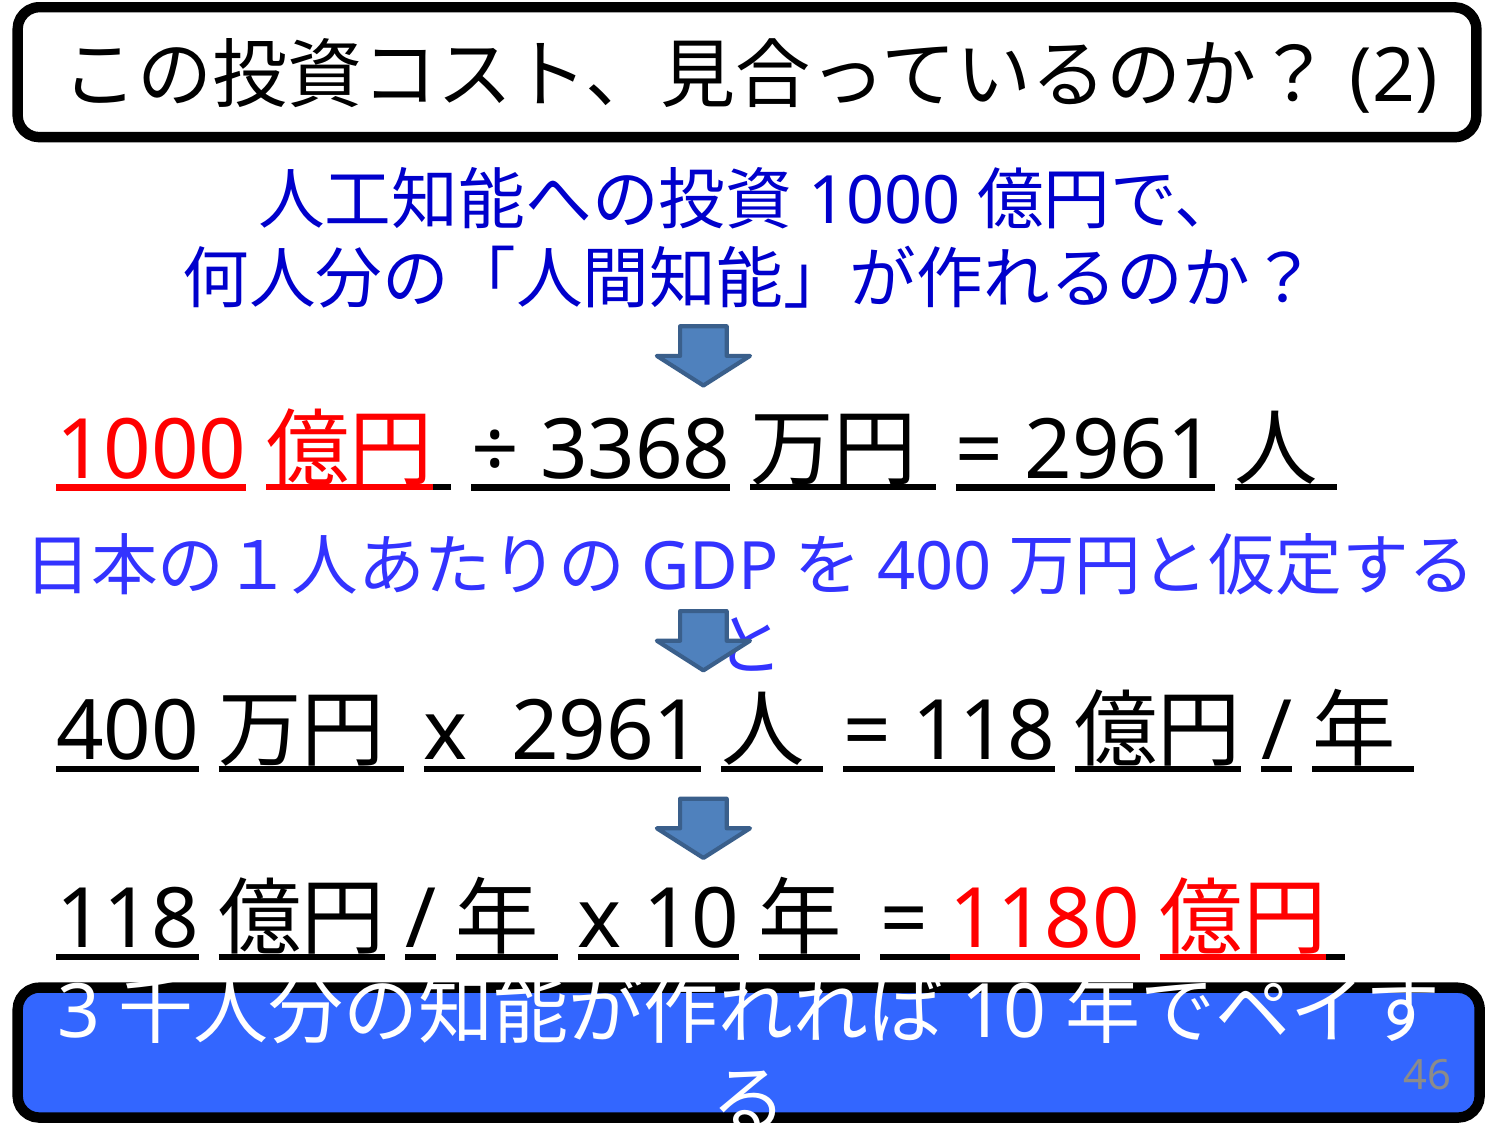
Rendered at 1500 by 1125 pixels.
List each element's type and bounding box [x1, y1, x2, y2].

text_box [15, 985, 1482, 1120]
text_box [0, 5, 1500, 140]
text_box [0, 515, 1500, 784]
text_box [0, 148, 1500, 503]
text_box [41, 796, 1447, 972]
slide_number [1116, 1045, 1467, 1106]
